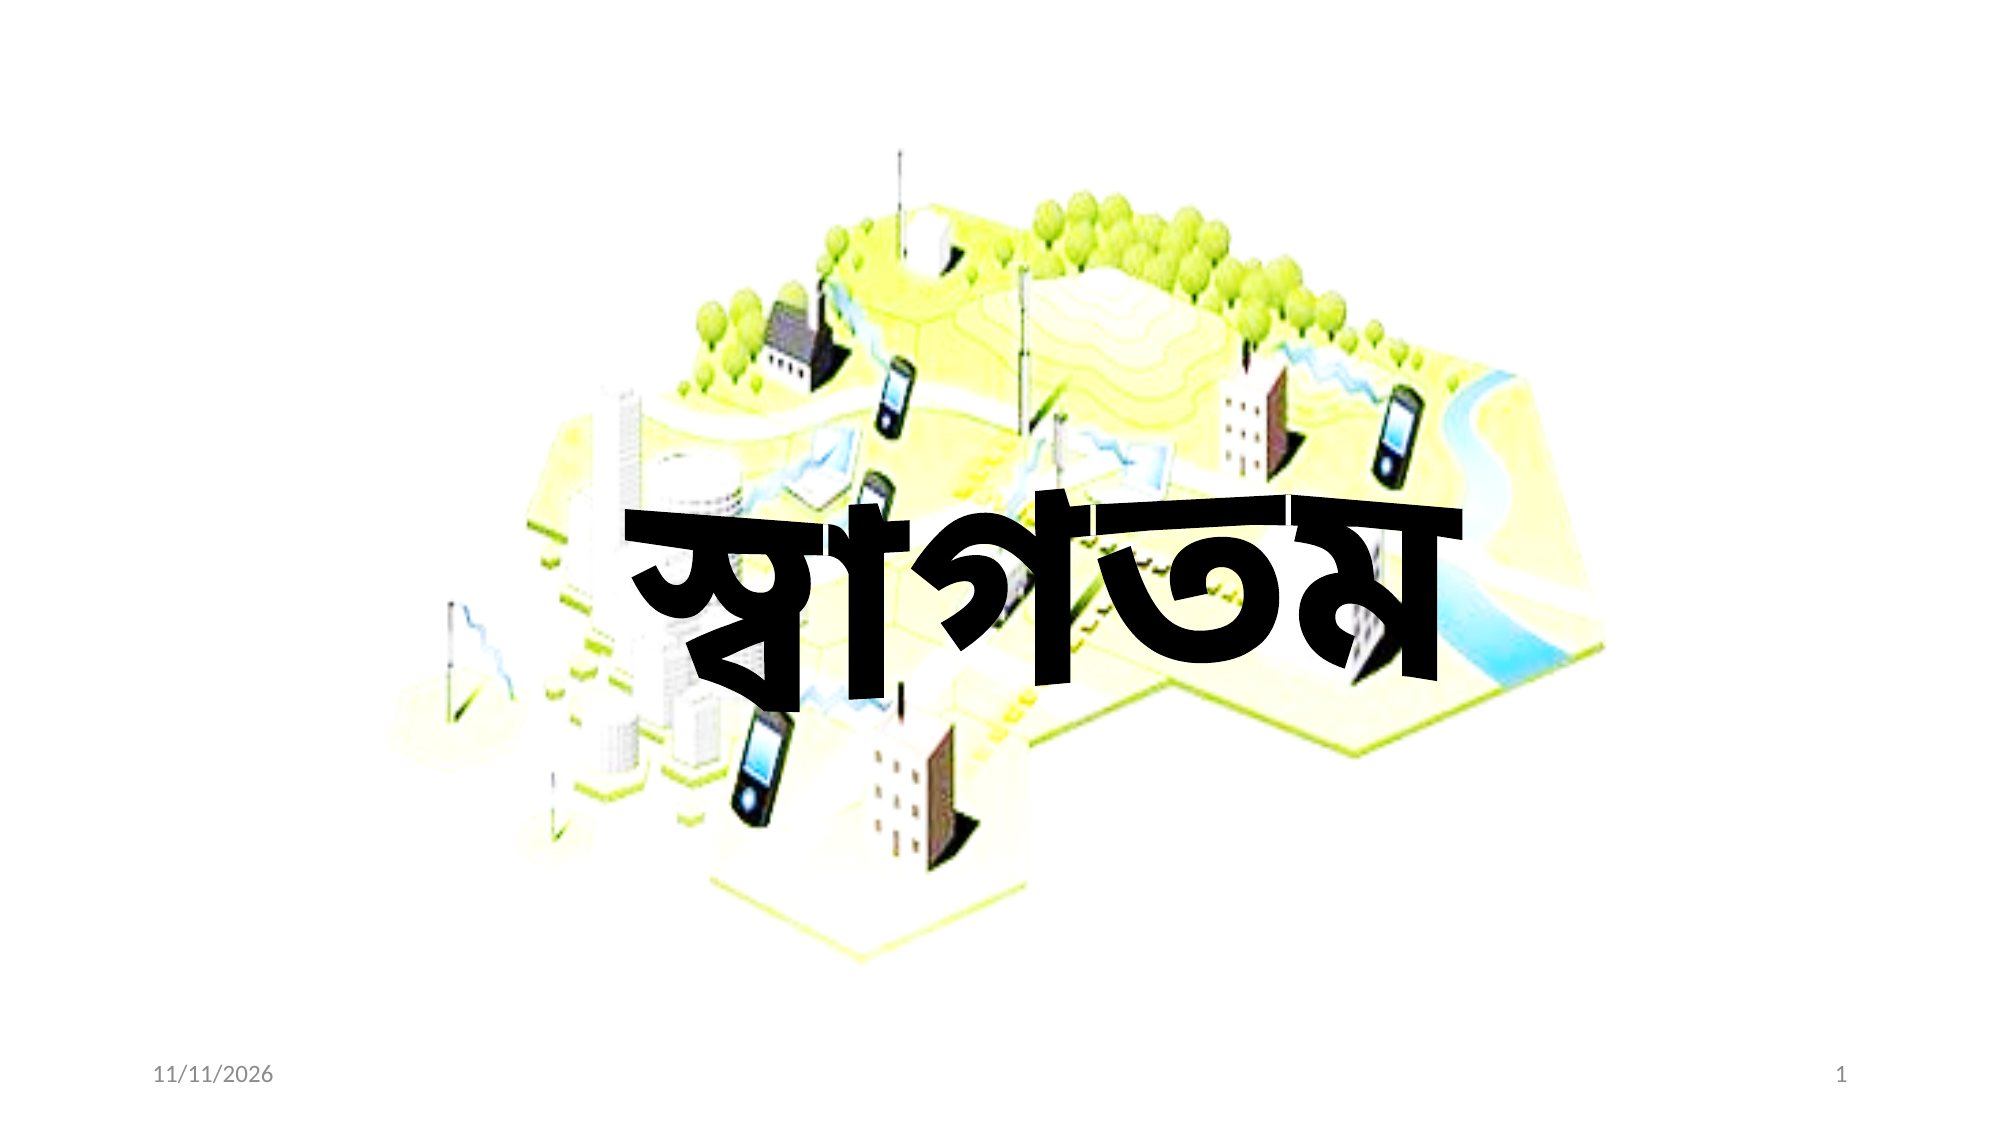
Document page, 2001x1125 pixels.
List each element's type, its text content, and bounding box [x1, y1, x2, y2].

slide_number 1 [1412, 1042, 1863, 1103]
picture [374, 125, 1631, 988]
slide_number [137, 1042, 588, 1103]
